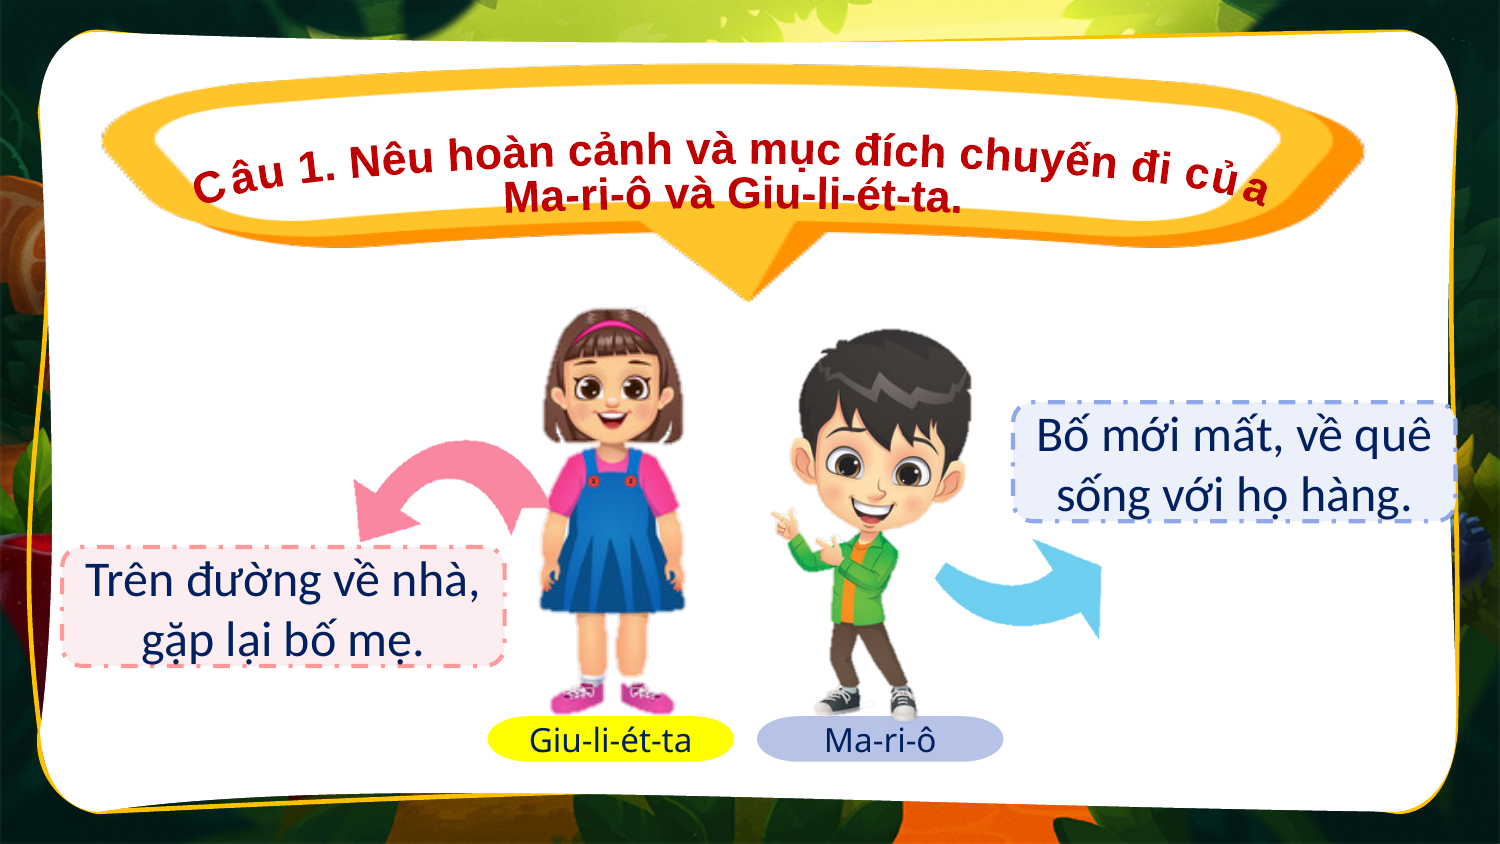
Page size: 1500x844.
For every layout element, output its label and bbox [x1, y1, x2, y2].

text_box [82, 58, 1386, 303]
text_box [489, 311, 734, 760]
picture [0, 0, 1500, 844]
text_box [757, 323, 1002, 760]
